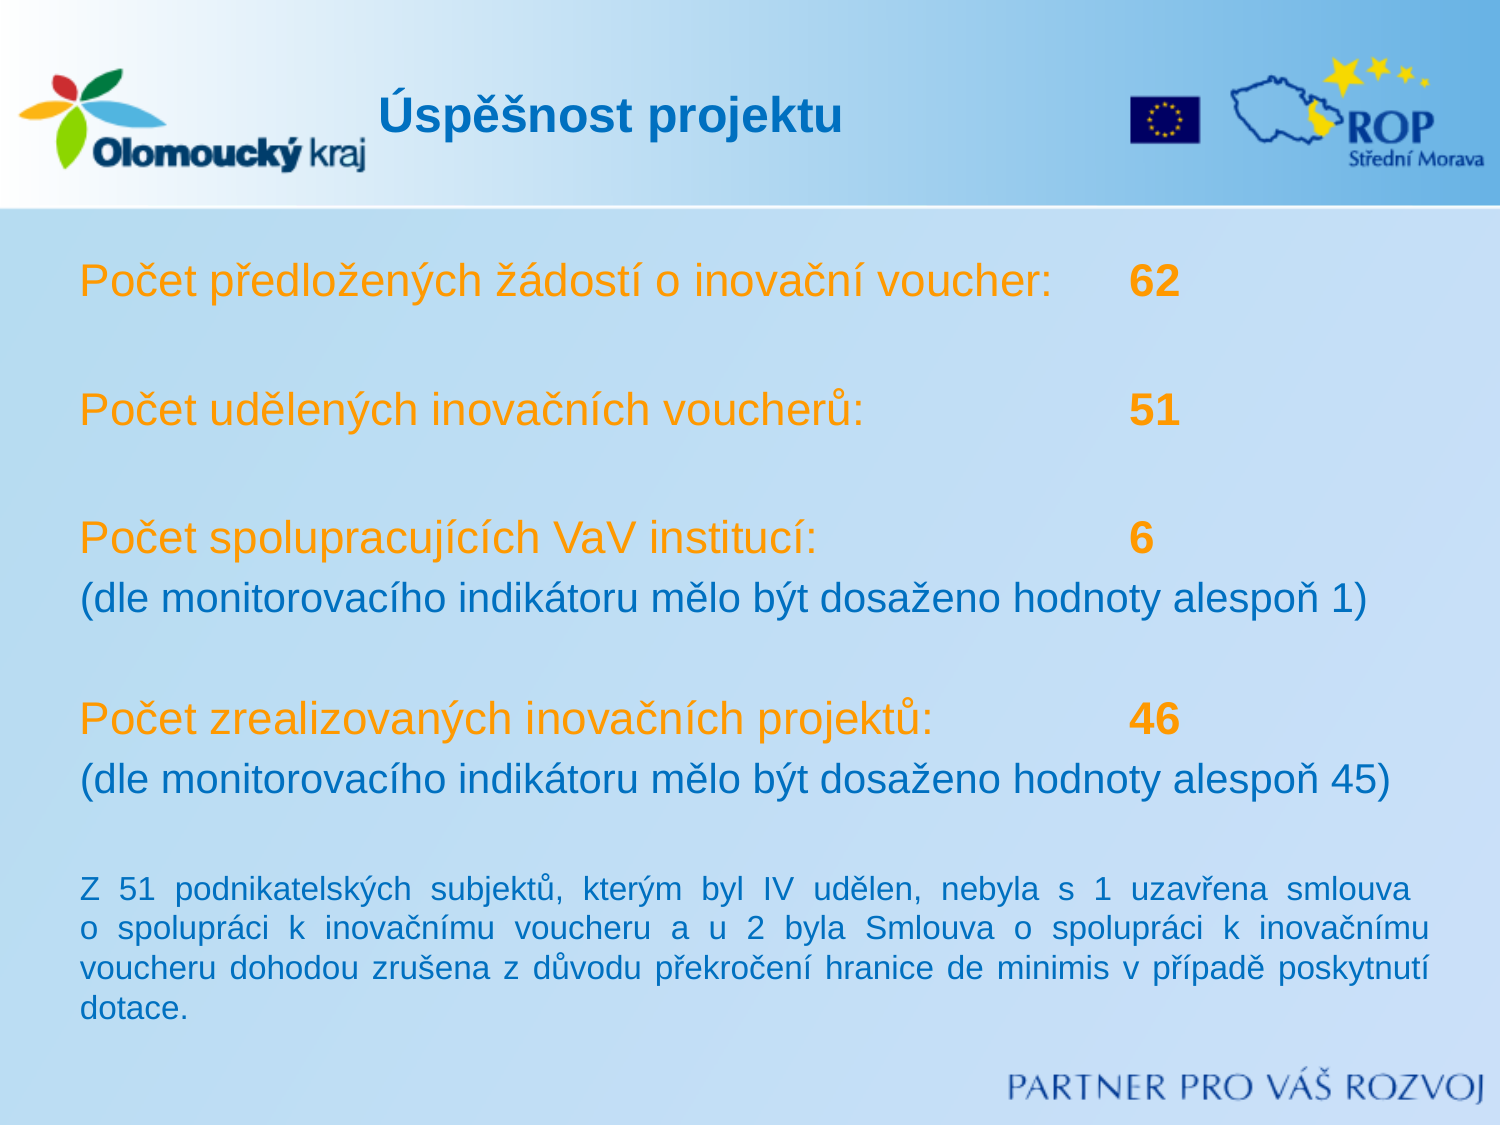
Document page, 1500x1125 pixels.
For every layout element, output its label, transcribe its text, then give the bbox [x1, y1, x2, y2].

picture [0, 0, 1500, 1125]
title Úspěšnost projektu [363, 19, 1282, 207]
list Počet předložených žádostí o inovační voucher: 62 Počet udělených inovačních voucherů: 51 Počet spolupracujících VaV institucí: 6 (dle monitorovacího indikátoru mělo být dosaženo hodnoty alespoň 1) Počet zrealizovaných inovačních projektů: 46 (dle monitorovacího indikátoru mělo být dosaženo hodnoty alespoň 45) Z 51 podnikatelských subjektů, kterým byl IV udělen, nebyla s 1 uzavřena smlouva o spolupráci k inovačnímu voucheru a u 2 byla Smlouva o spolupráci k inovačnímu voucheru dohodou zrušena z důvodu překročení hranice de minimis v případě poskytnutí dotace. [64, 243, 1447, 1059]
